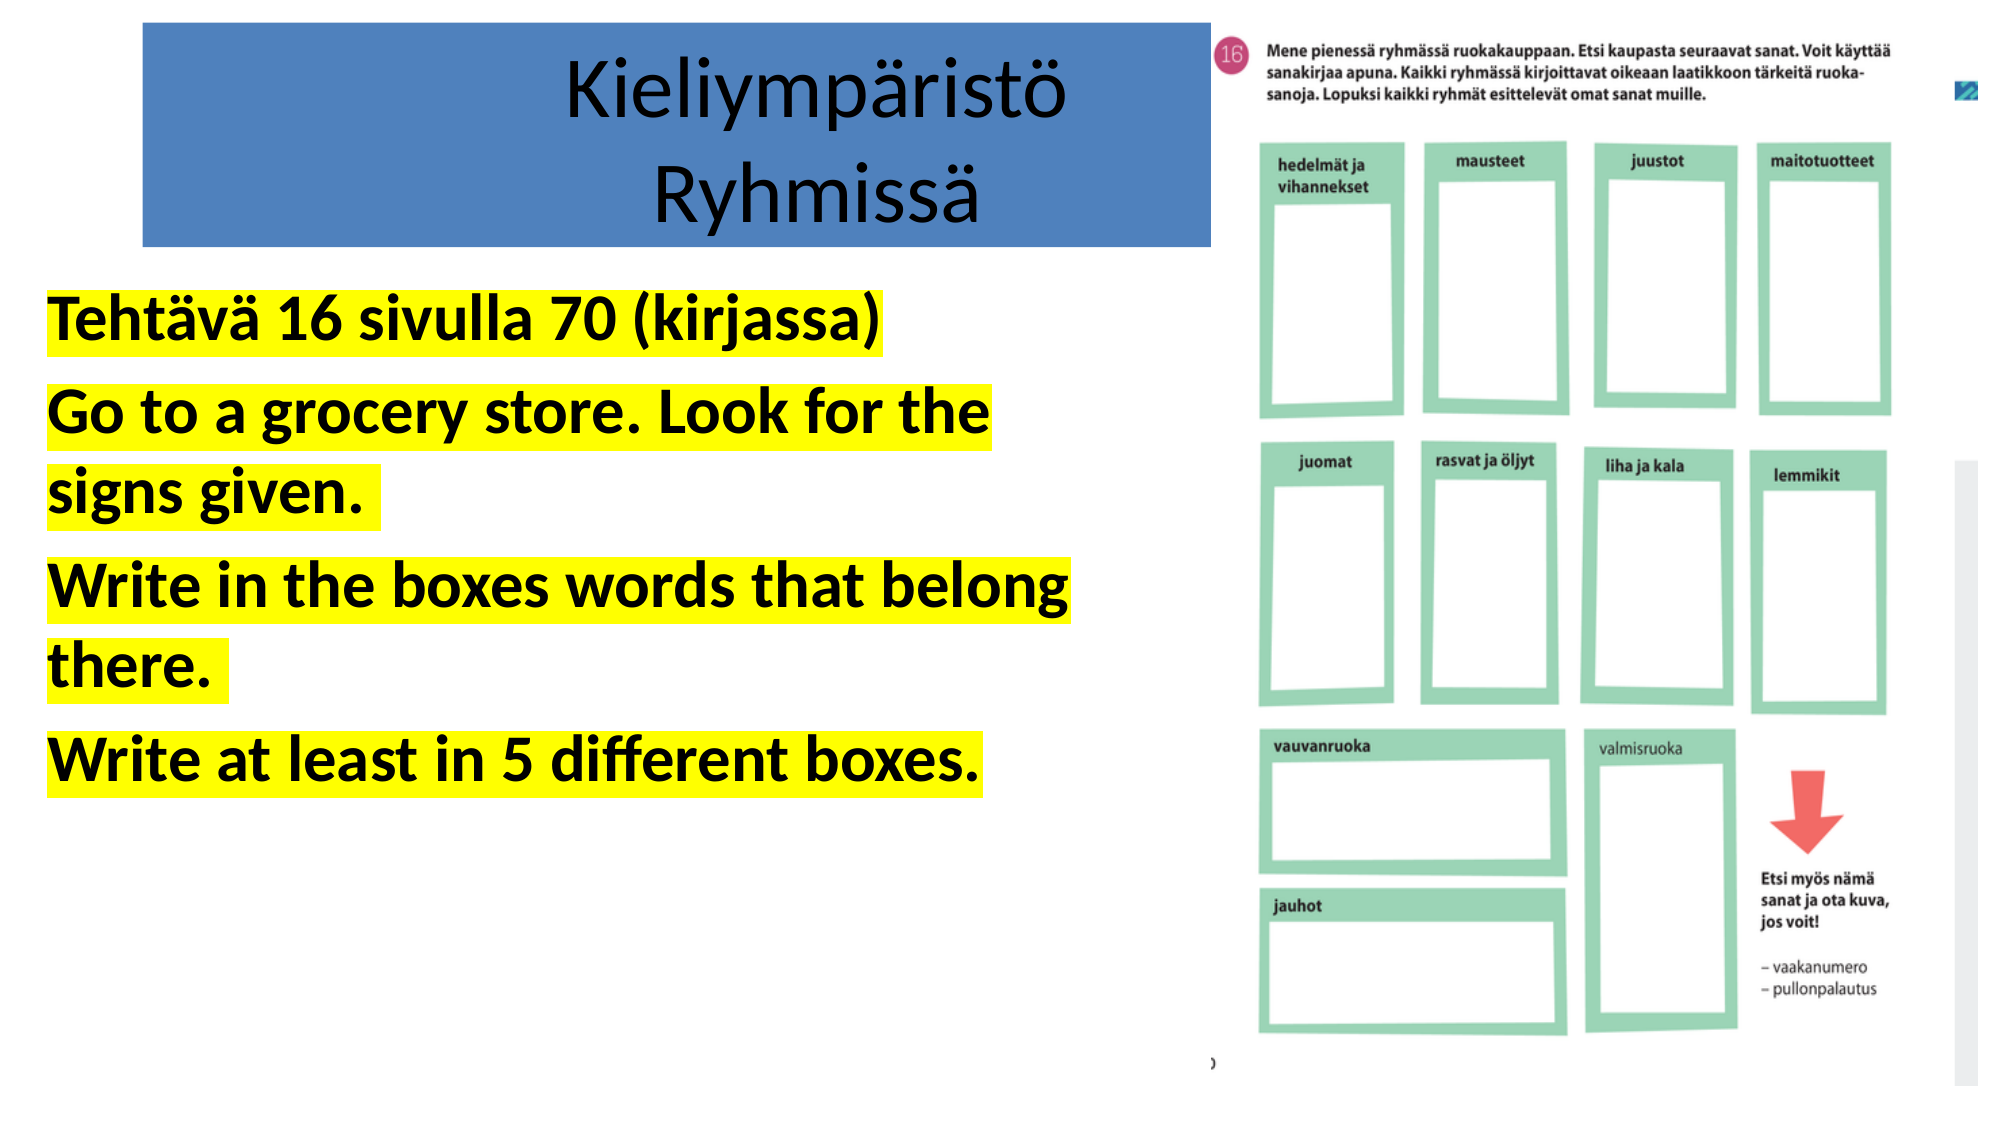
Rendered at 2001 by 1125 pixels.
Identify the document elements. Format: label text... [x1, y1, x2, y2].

title Kieliympäristö Ryhmissä [142, 22, 1206, 248]
picture [1211, 0, 1978, 1086]
list Tehtävä 16 sivulla 70 (kirjassa) Go to a grocery store. Look for the signs given. Write in the boxes words that belong there. Write at least in 5 different boxes. [32, 266, 1137, 1054]
